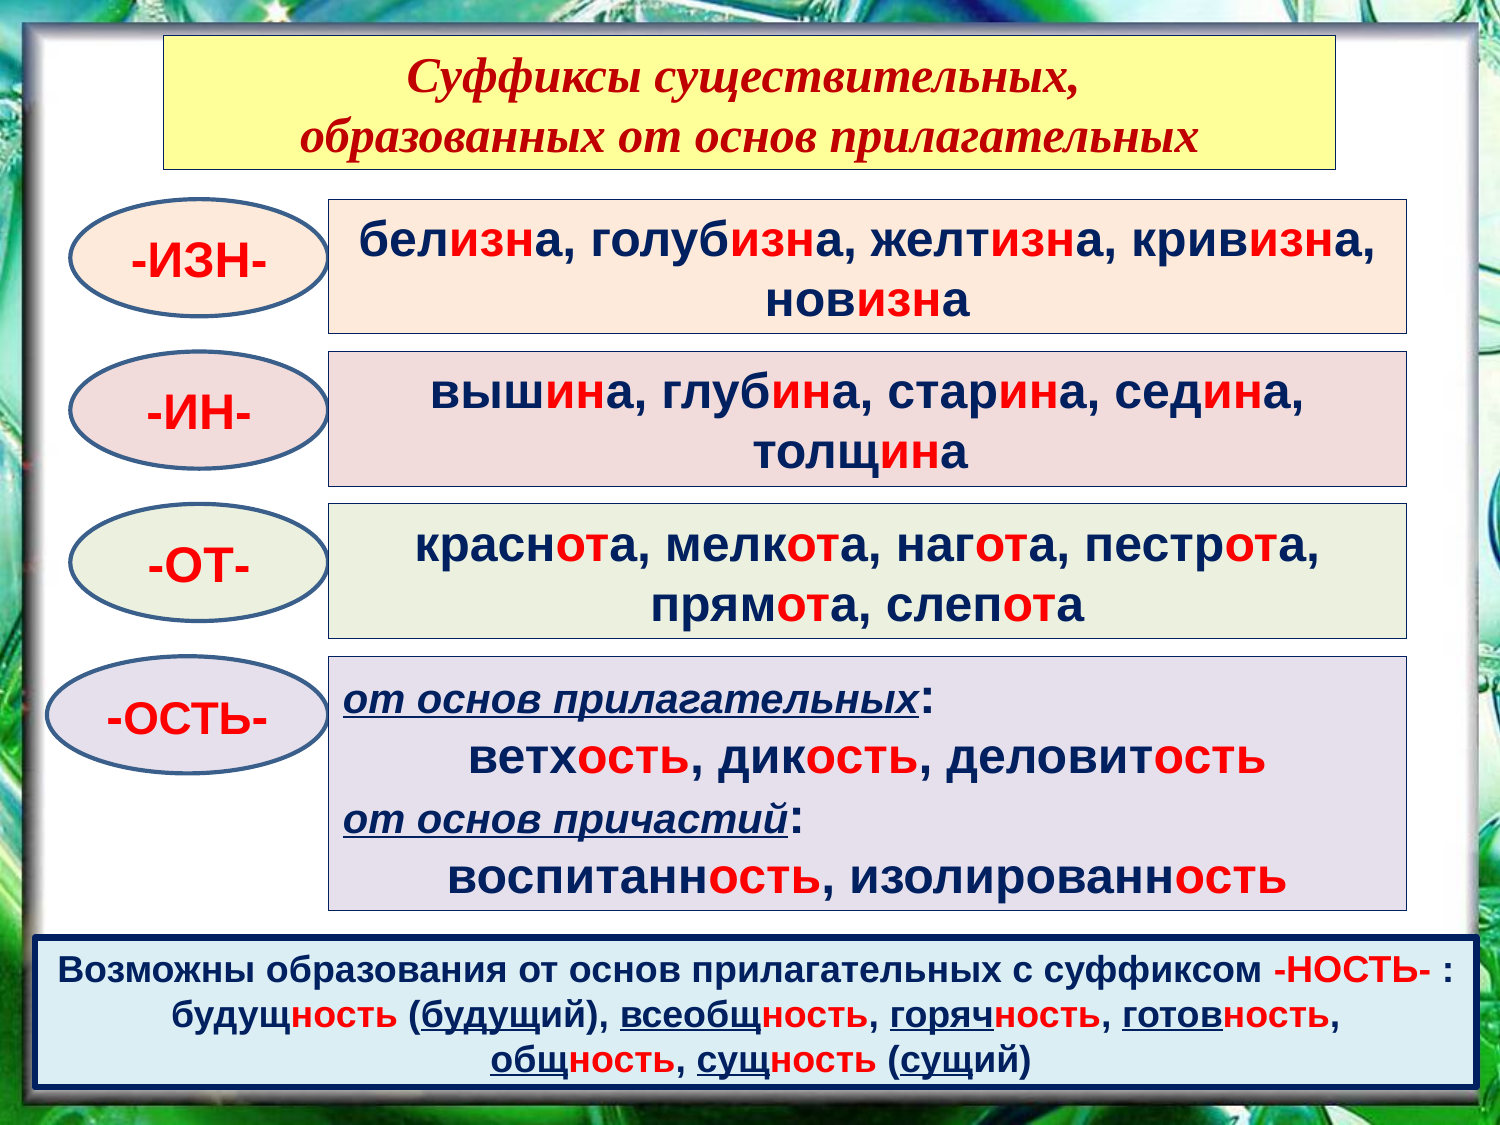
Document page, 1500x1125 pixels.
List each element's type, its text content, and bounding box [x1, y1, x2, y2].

text_box краснота, мелкота, нагота, пестрота, прямота, слепота [328, 503, 1407, 639]
picture [0, 0, 1500, 1125]
text_box Суффиксы существительных, образованных от основ прилагательных [163, 35, 1336, 170]
text_box белизна, голубизна, желтизна, кривизна, новизна [328, 199, 1407, 334]
text_box -ИН- [68, 349, 328, 471]
text_box Возможны образования от основ прилагательных с суффиксом -НОСТЬ- : будущность (будущий), всеобщность, горячность, готовность, общность, сущность (сущий) [35, 937, 1477, 1088]
text_box -ОТ- [68, 501, 328, 624]
text_box -ИЗН- [68, 197, 328, 319]
text_box -ОСТЬ- [44, 654, 328, 776]
text_box от основ прилагательных: ветхость, дикость, деловитость от основ причастий: воспитанность, изолированность [328, 656, 1407, 911]
text_box вышина, глубина, старина, седина, толщина [328, 351, 1407, 487]
